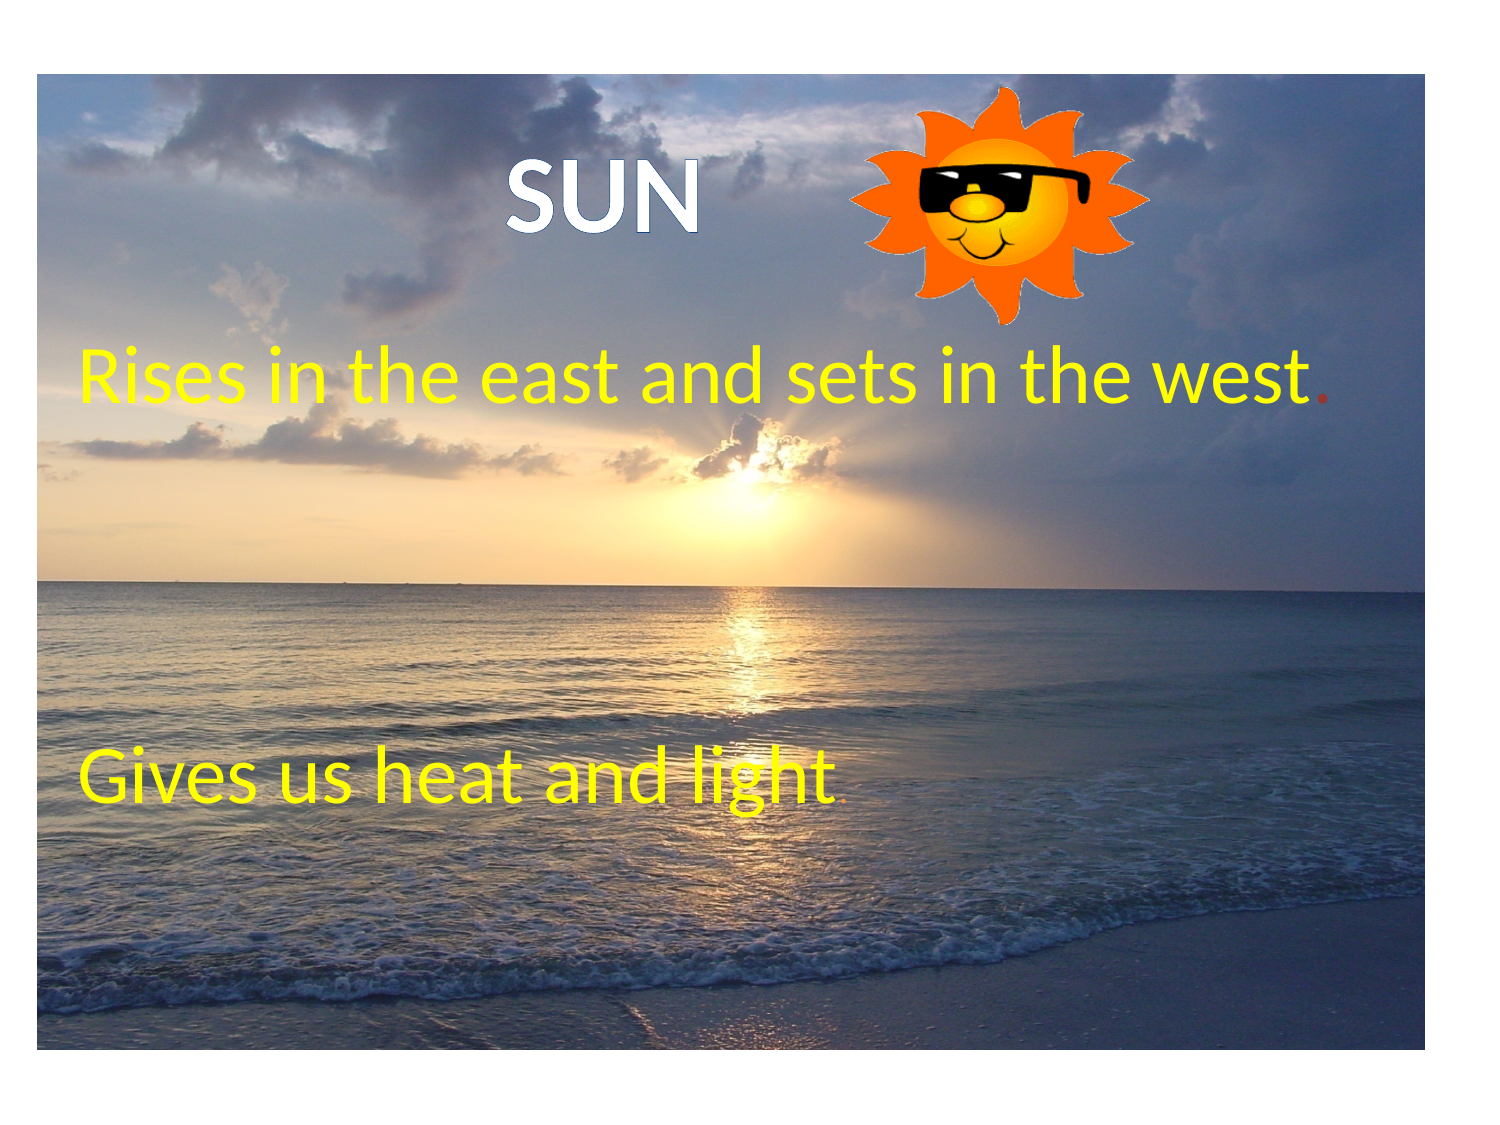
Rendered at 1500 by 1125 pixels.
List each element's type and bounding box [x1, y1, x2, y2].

picture [37, 74, 1426, 1051]
